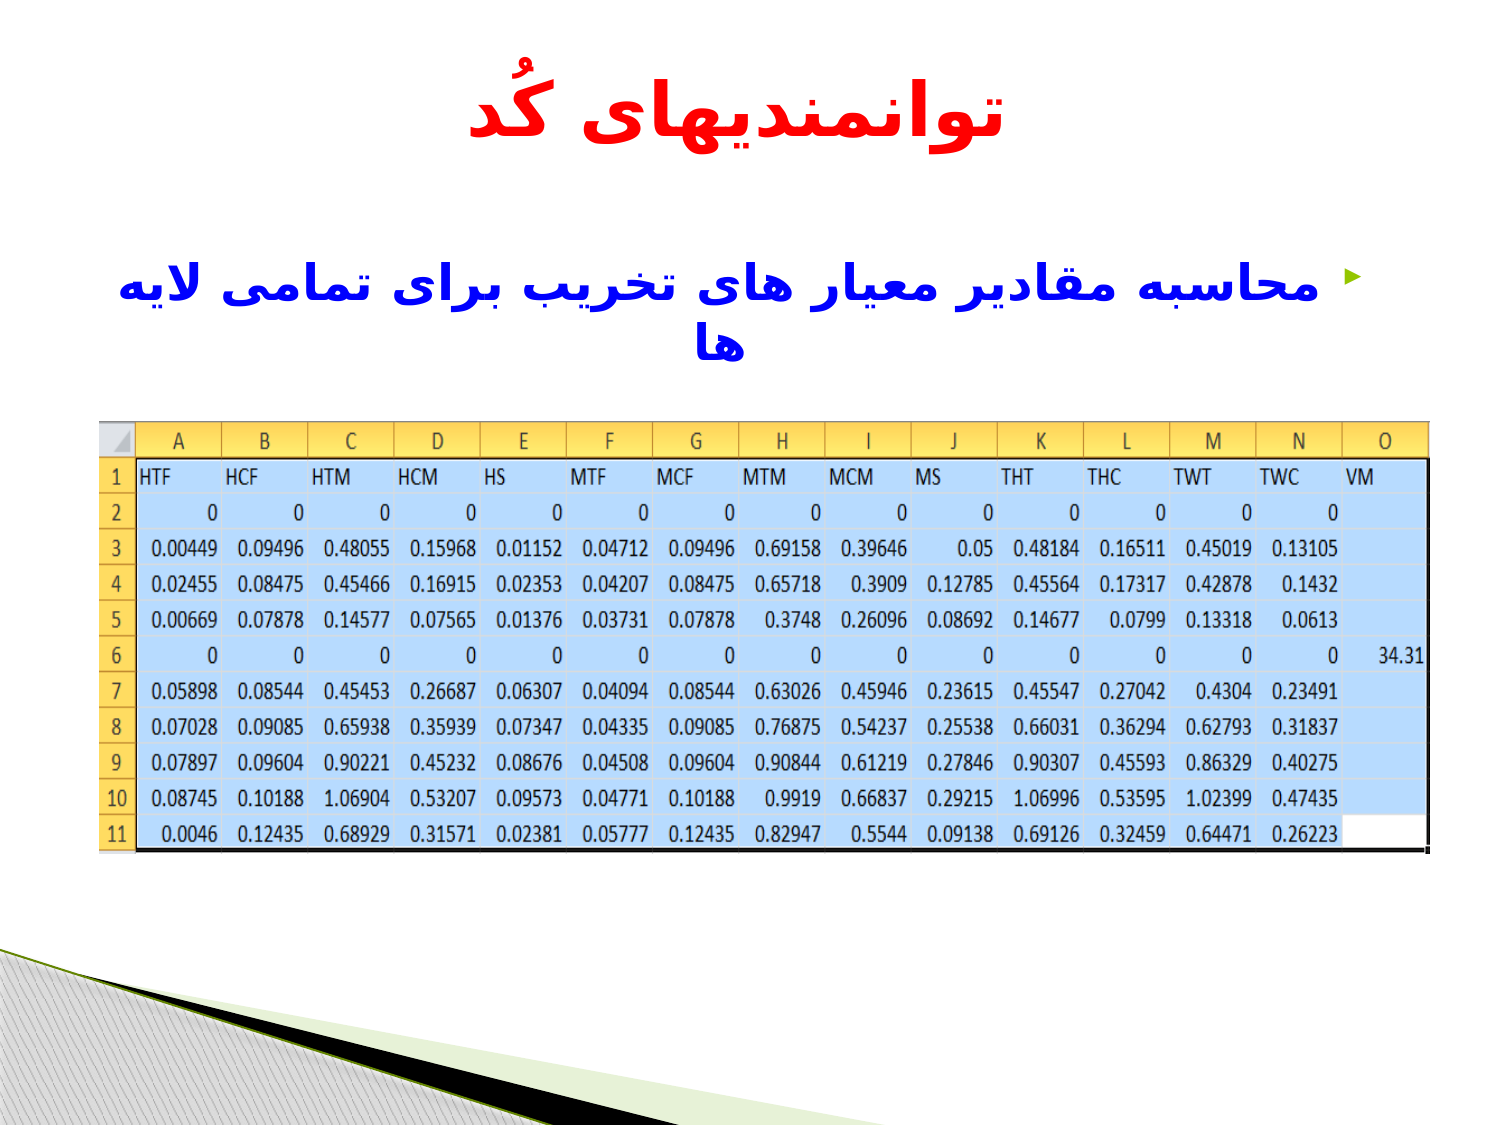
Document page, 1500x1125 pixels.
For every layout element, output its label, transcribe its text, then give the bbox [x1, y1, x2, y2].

list محاسبه مقادیر معیار های تخریب برای تمامی لایه ها [75, 243, 1425, 986]
picture [99, 420, 1430, 854]
title توانمندیهای کُد [62, 12, 1413, 200]
